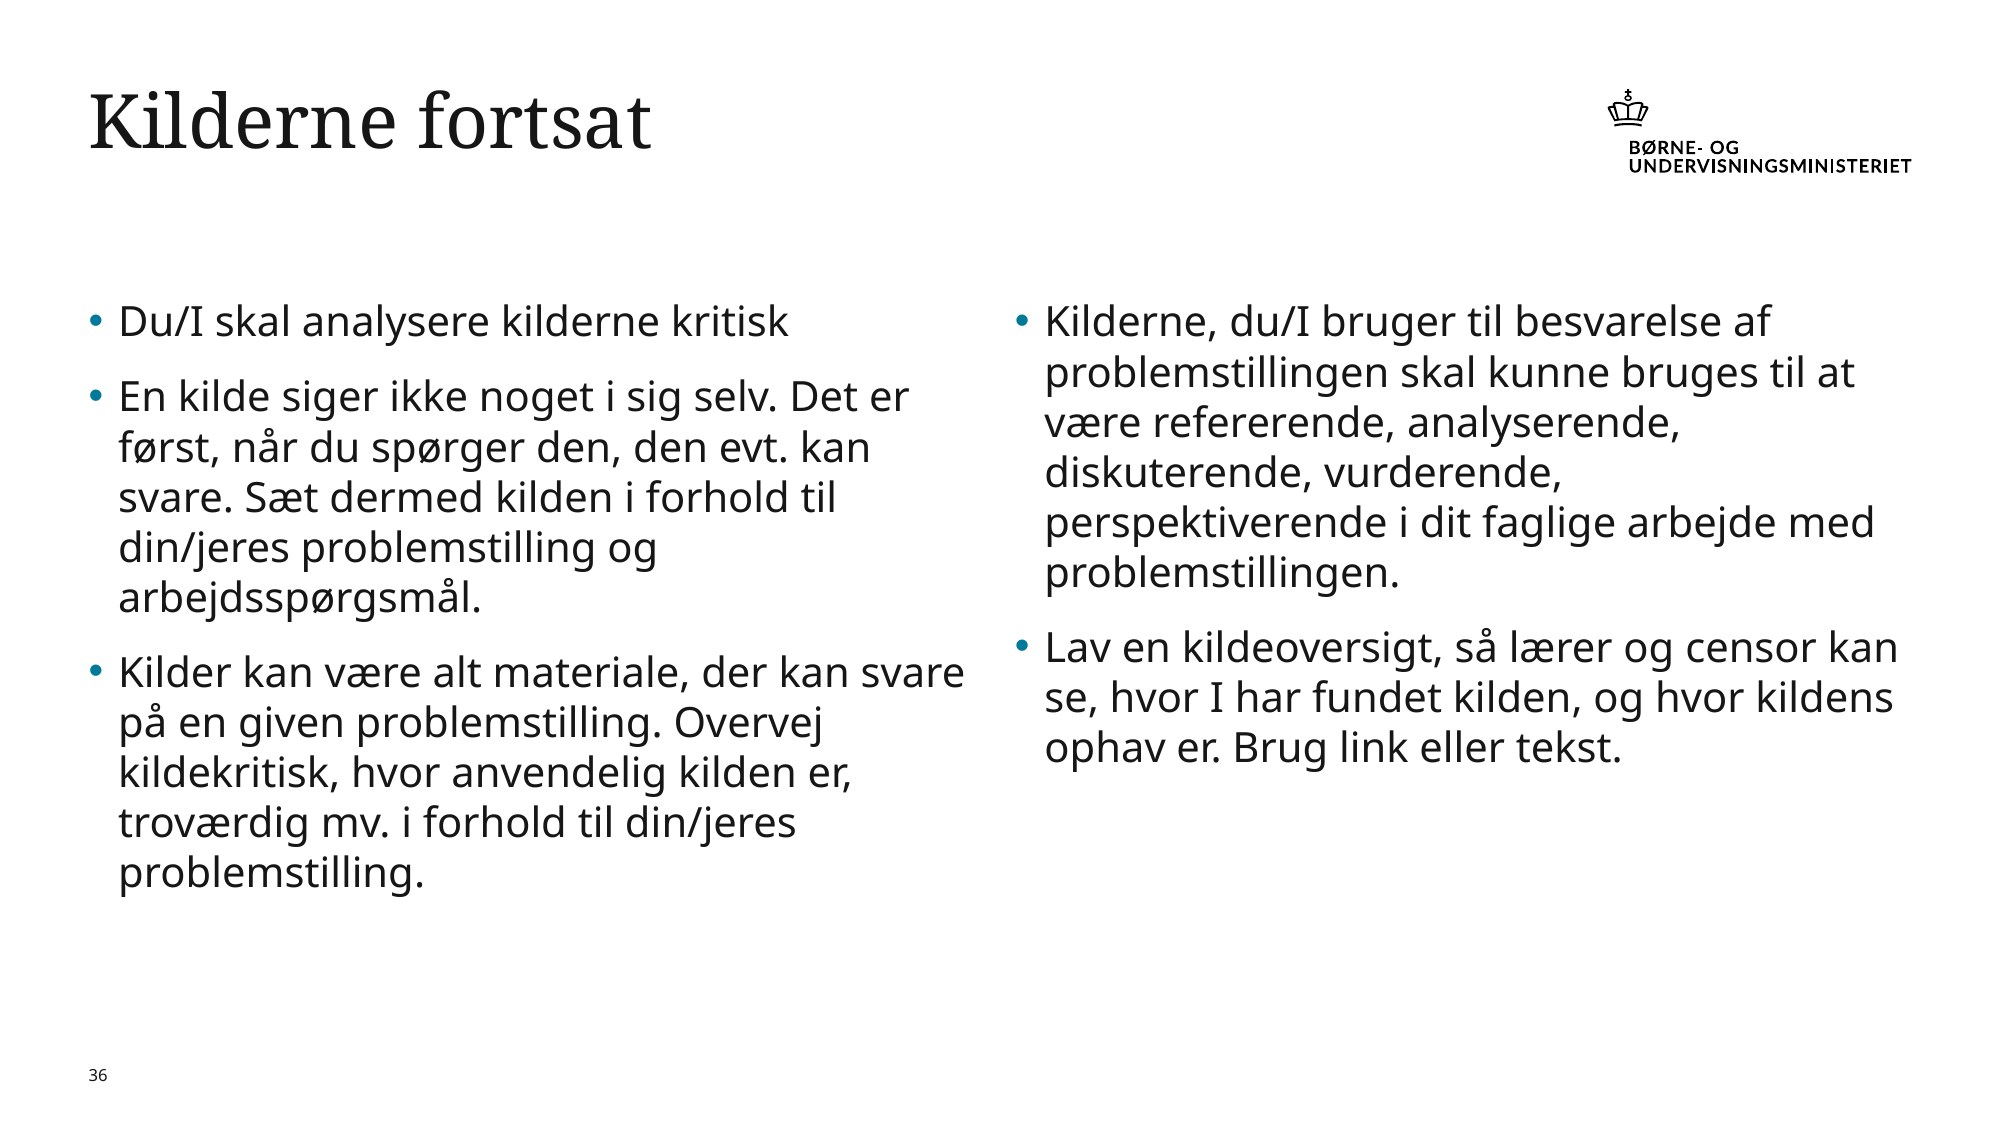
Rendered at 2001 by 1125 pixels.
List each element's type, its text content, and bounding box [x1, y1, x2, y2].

title Kilderne fortsat [88, 88, 1608, 242]
list Kilderne, du/I bruger til besvarelse af problemstillingen skal kunne bruges til at være refererende, analyserende, diskuterende, vurderende, perspektiverende i dit faglige arbejde med problemstillingen. Lav en kildeoversigt, så lærer og censor kan se, hvor I har fundet kilden, og hvor kildens ophav er. Brug link eller tekst. [1014, 295, 1912, 1037]
list Du/I skal analysere kilderne kritisk En kilde siger ikke noget i sig selv. Det er først, når du spørger den, den evt. kan svare. Sæt dermed kilden i forhold til din/jeres problemstilling og arbejdsspørgsmål. Kilder kan være alt materiale, der kan svare på en given problemstilling. Overvej kildekritisk, hvor anvendelig kilden er, troværdig mv. i forhold til din/jeres problemstilling. [88, 295, 985, 1037]
slide_number 36 [88, 1058, 134, 1088]
